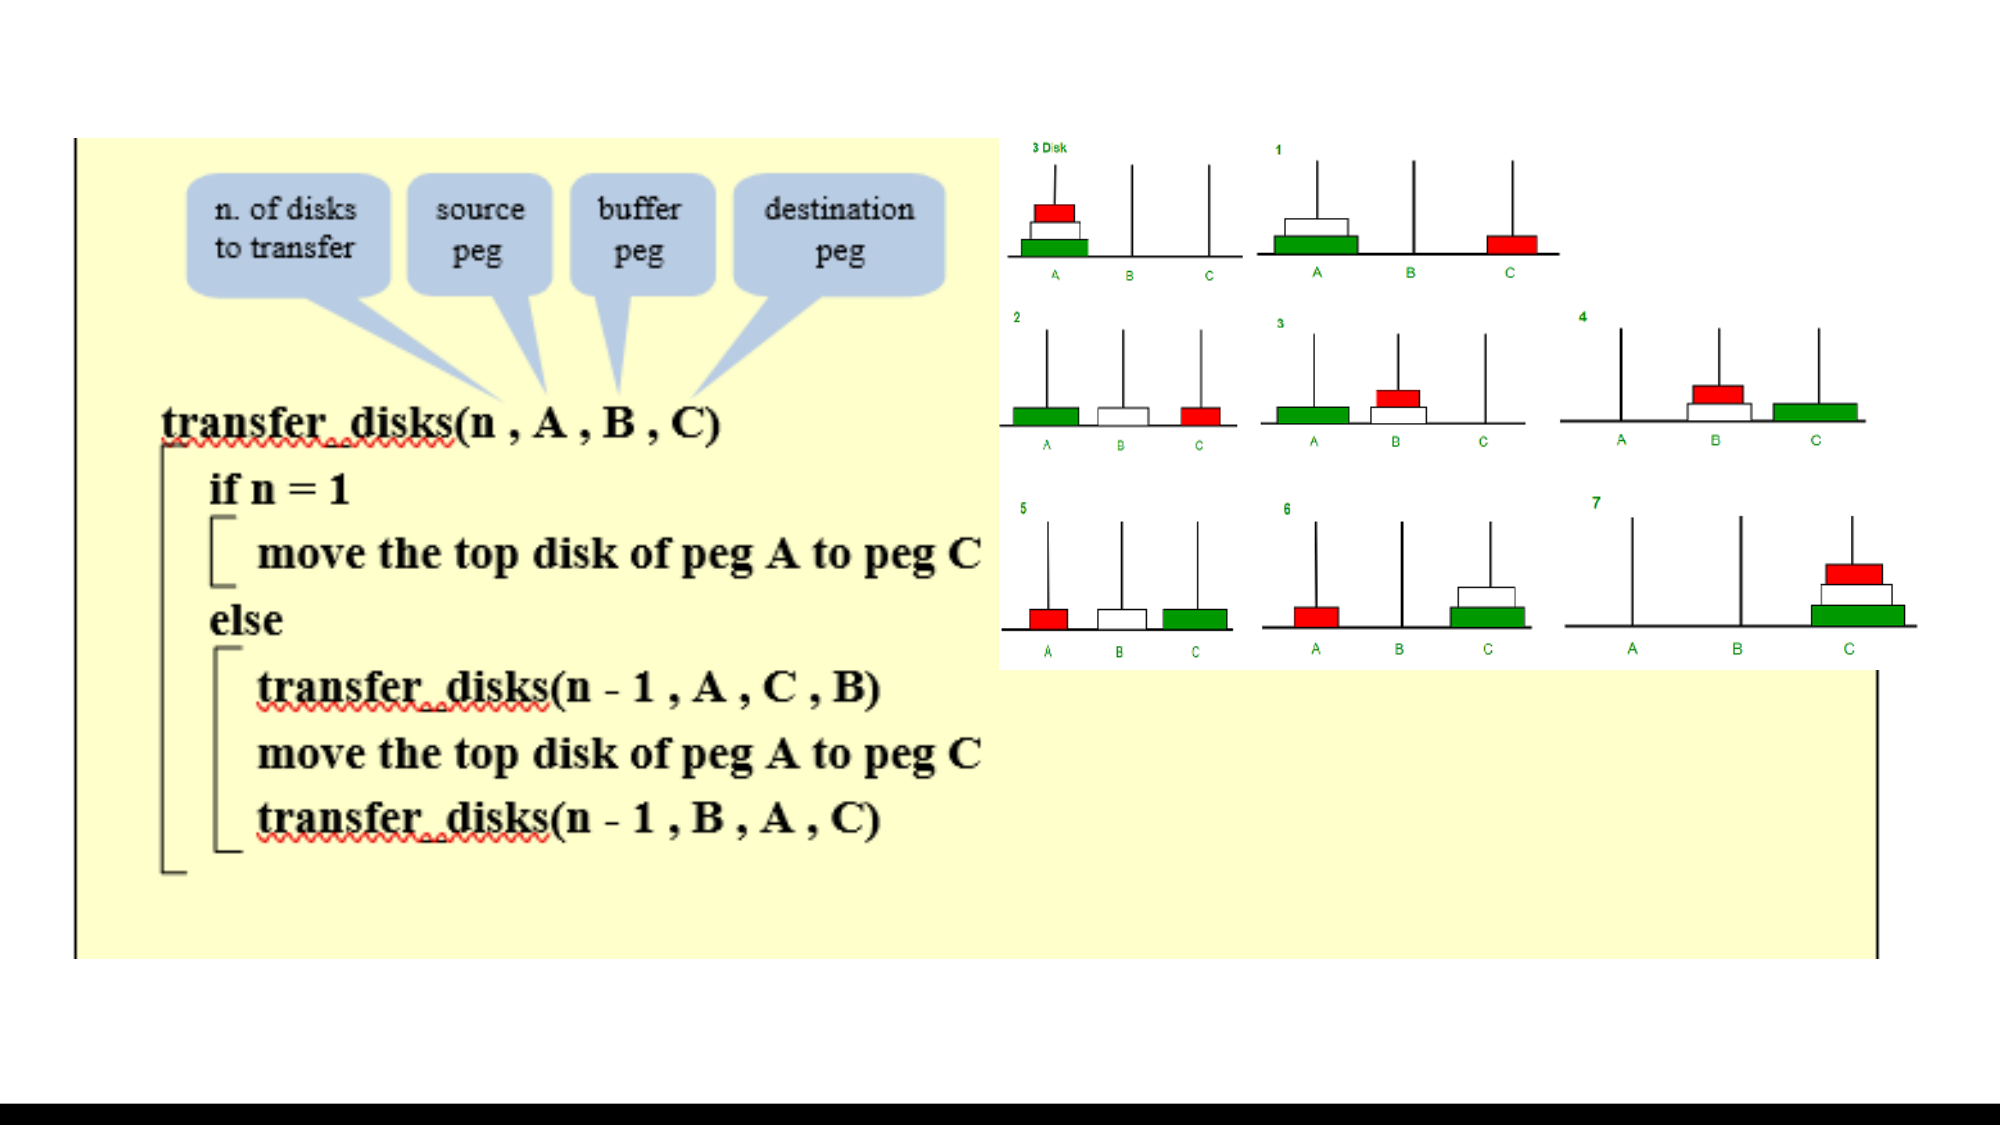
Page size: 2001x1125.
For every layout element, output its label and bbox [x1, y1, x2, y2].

picture [0, 138, 1947, 959]
